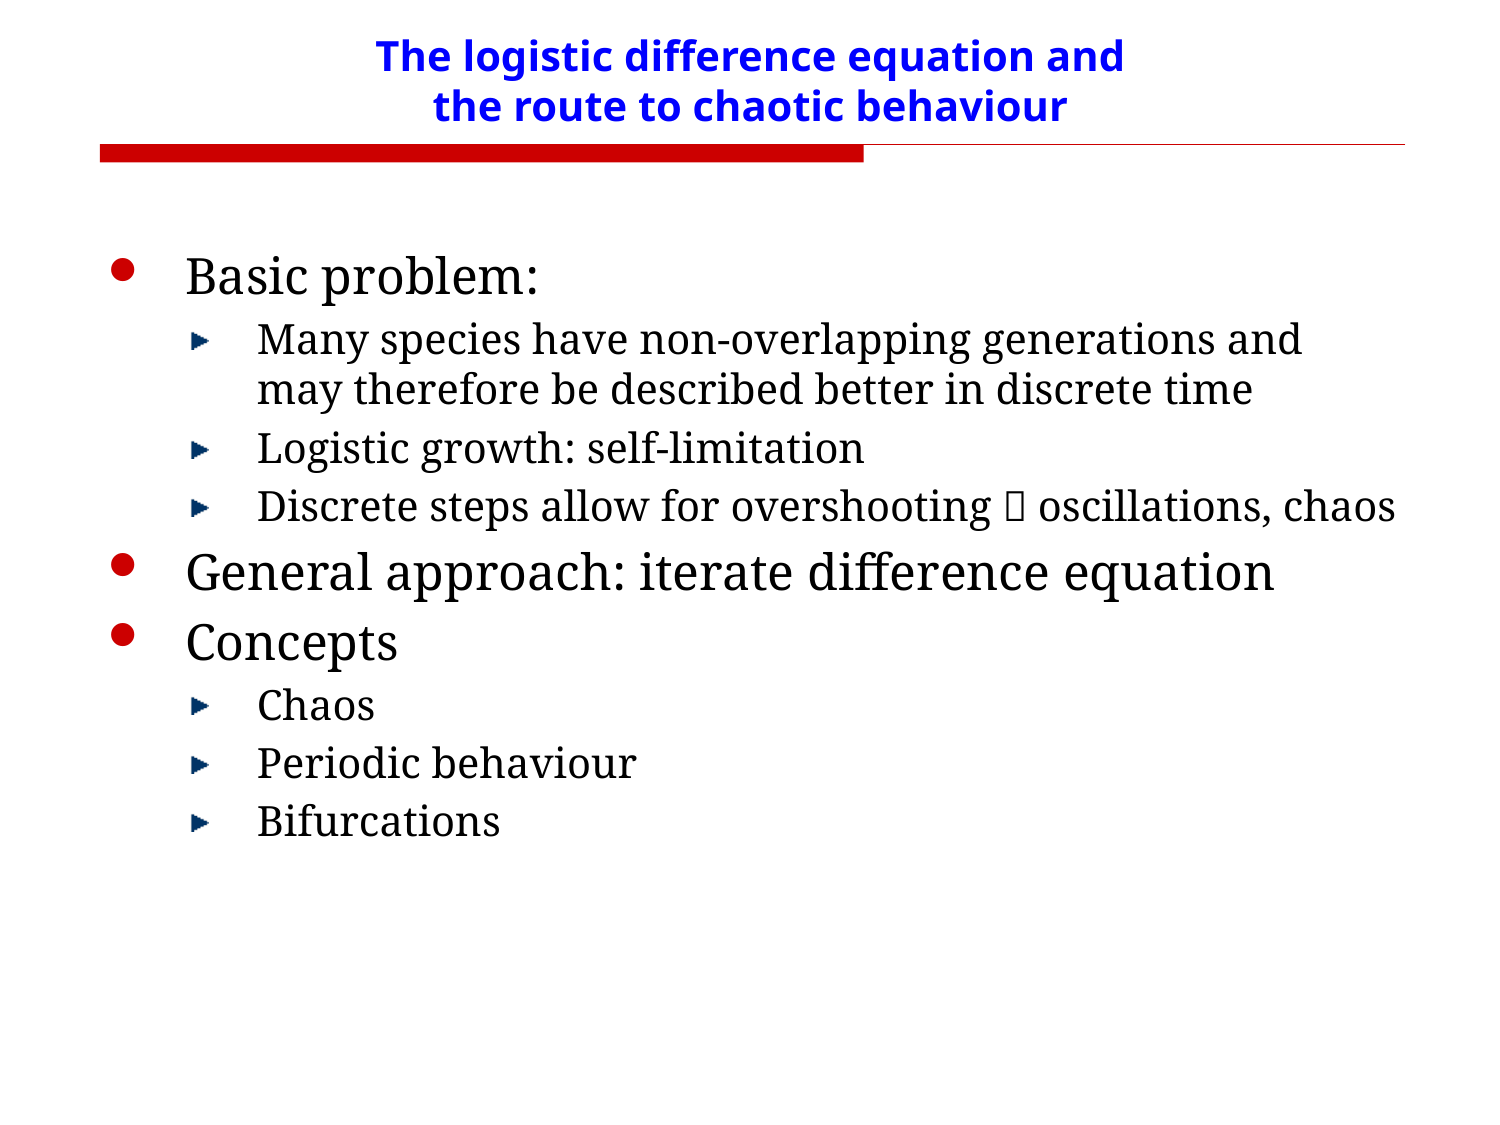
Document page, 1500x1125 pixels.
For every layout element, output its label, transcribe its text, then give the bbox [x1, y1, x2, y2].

picture [185, 493, 209, 517]
picture [185, 435, 209, 459]
list Basic problem: Many species have non-overlapping generations and may therefore be described better in discrete time Logistic growth: self-limitation Discrete steps allow for overshooting  oscillations, chaos General approach: iterate difference equation Concepts Chaos Periodic behaviour Bifurcations [92, 237, 1413, 1075]
picture [185, 808, 209, 832]
title The logistic difference equation and the route to chaotic behaviour [94, 50, 1407, 138]
picture [185, 691, 209, 715]
picture [185, 326, 209, 350]
picture [185, 750, 209, 774]
